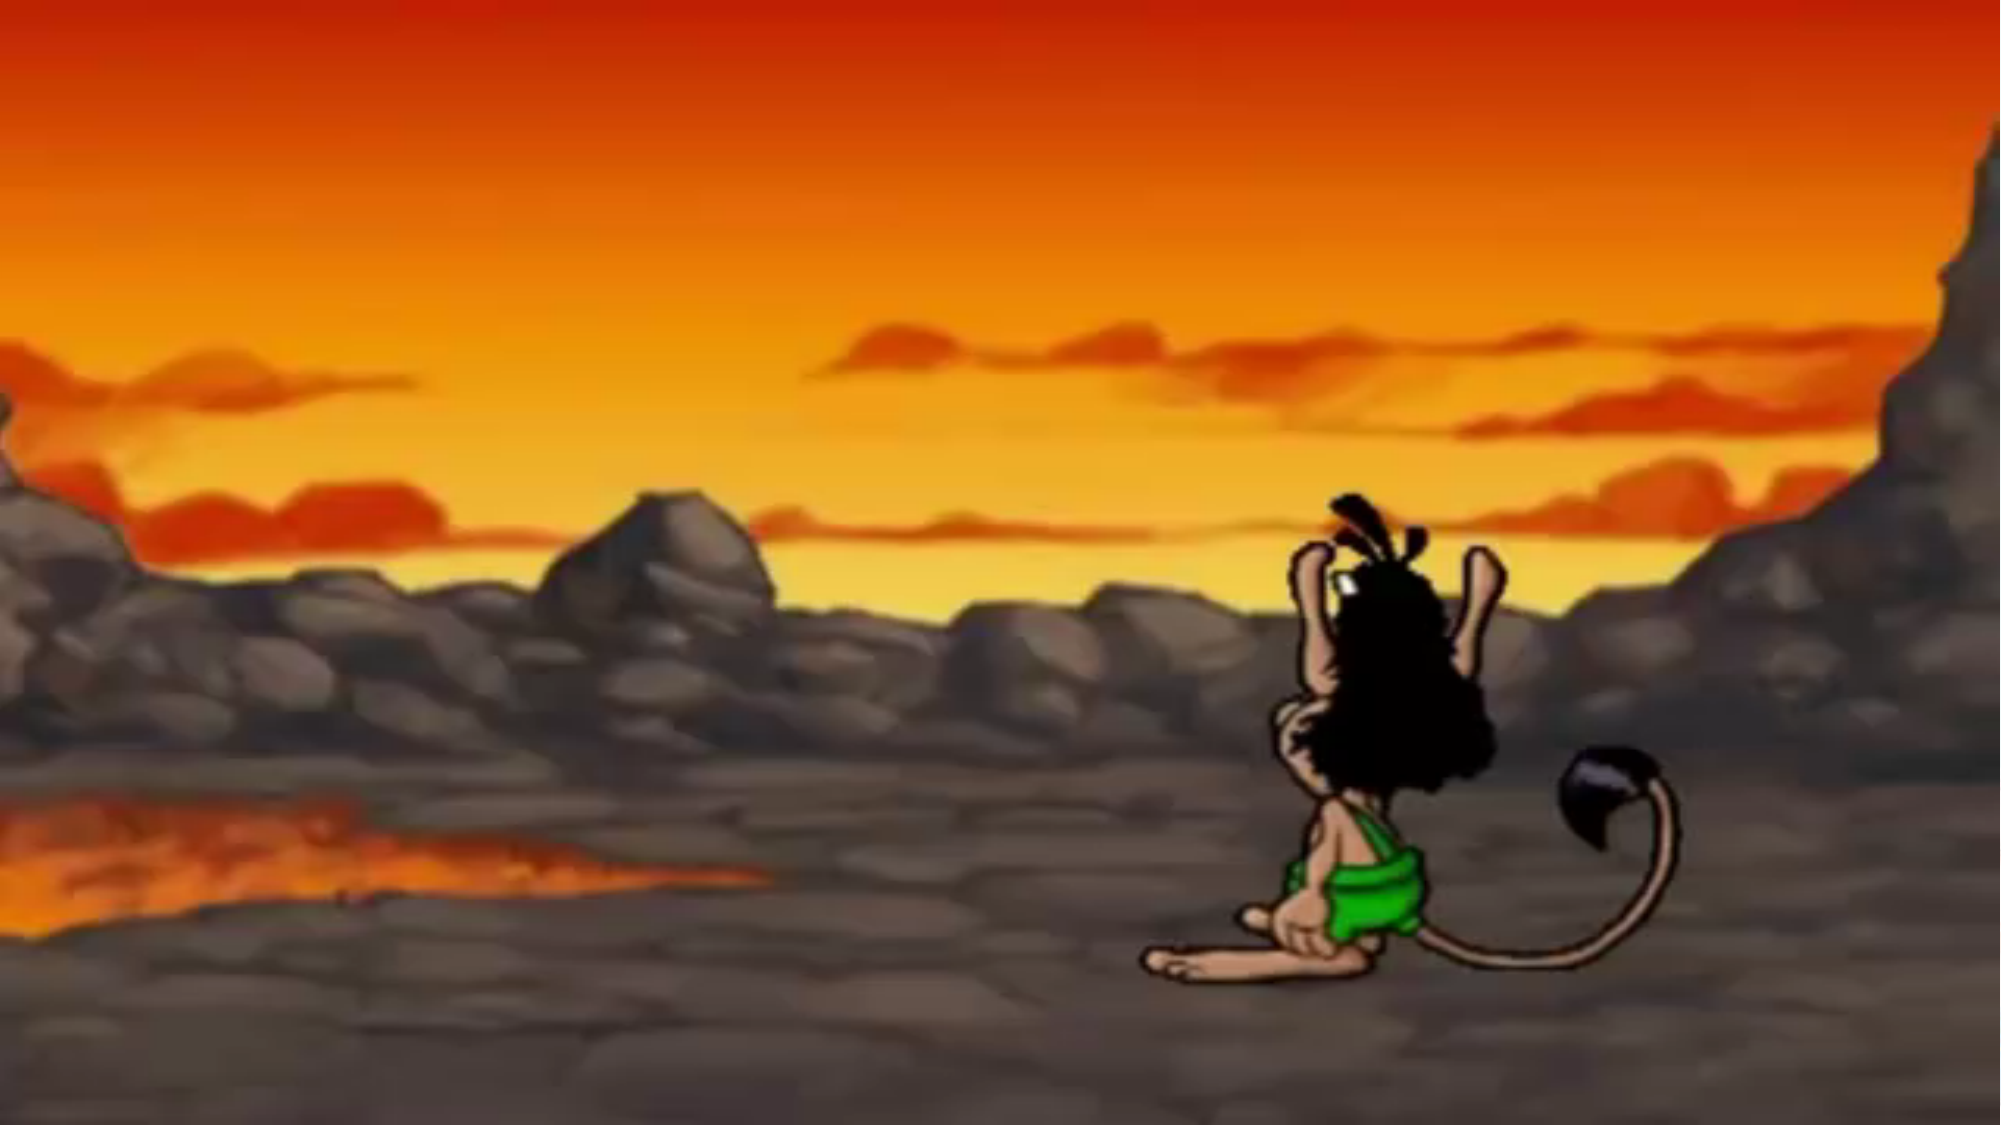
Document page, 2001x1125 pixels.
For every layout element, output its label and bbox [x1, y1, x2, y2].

text_box [0, 0, 2000, 1125]
